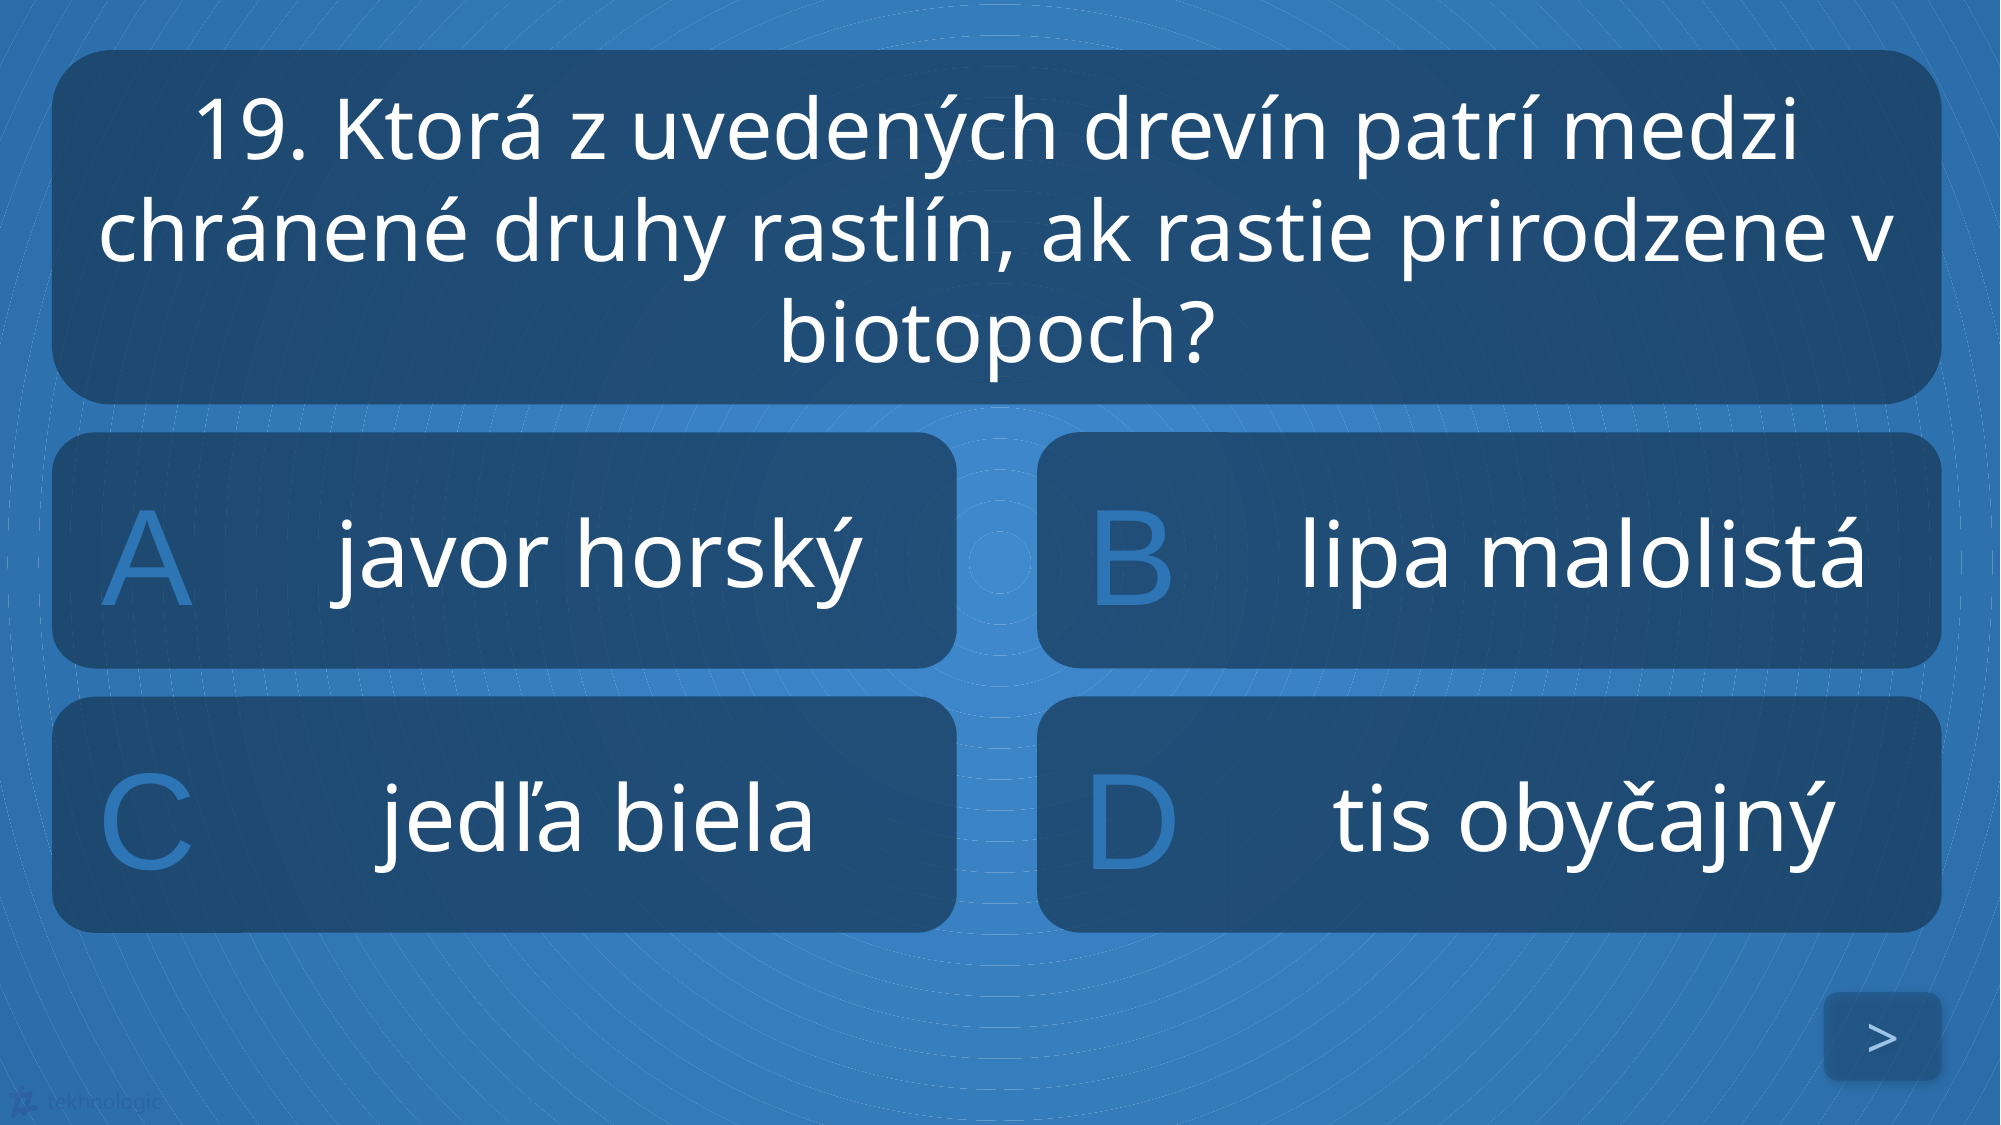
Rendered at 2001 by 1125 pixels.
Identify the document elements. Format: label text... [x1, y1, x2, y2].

text_box A [51, 431, 241, 670]
text_box D [1036, 695, 1226, 934]
text_box tis obyčajný [1226, 695, 1943, 934]
text_box B [1036, 431, 1226, 670]
text_box lipa malolistá [1226, 431, 1943, 670]
text_box > [1822, 991, 1943, 1082]
text_box 19. Ktorá z uvedených drevín patrí medzi chránené druhy rastlín, ak rastie prirodzene v biotopoch? [50, 49, 1943, 406]
text_box C [51, 695, 241, 934]
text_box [2, 1080, 165, 1122]
text_box javor horský [241, 431, 958, 670]
text_box jedľa biela [241, 695, 958, 934]
